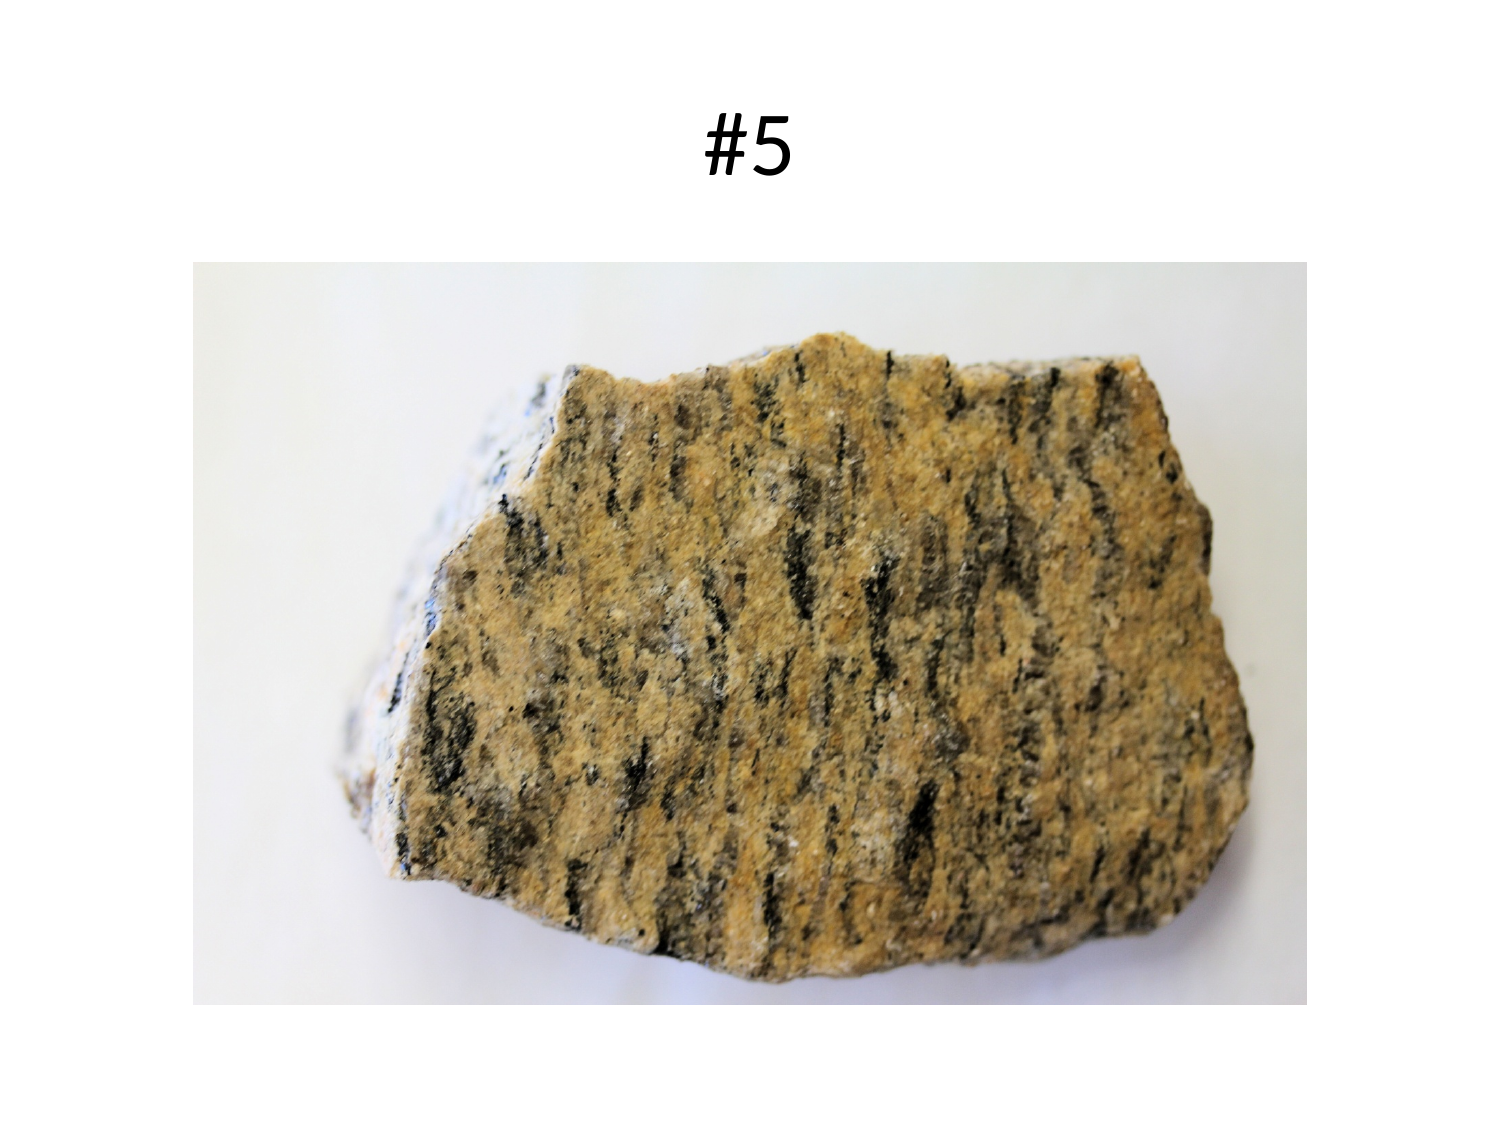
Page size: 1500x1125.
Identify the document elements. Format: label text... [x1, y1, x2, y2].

title #5 [74, 44, 1426, 233]
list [192, 262, 1307, 1006]
